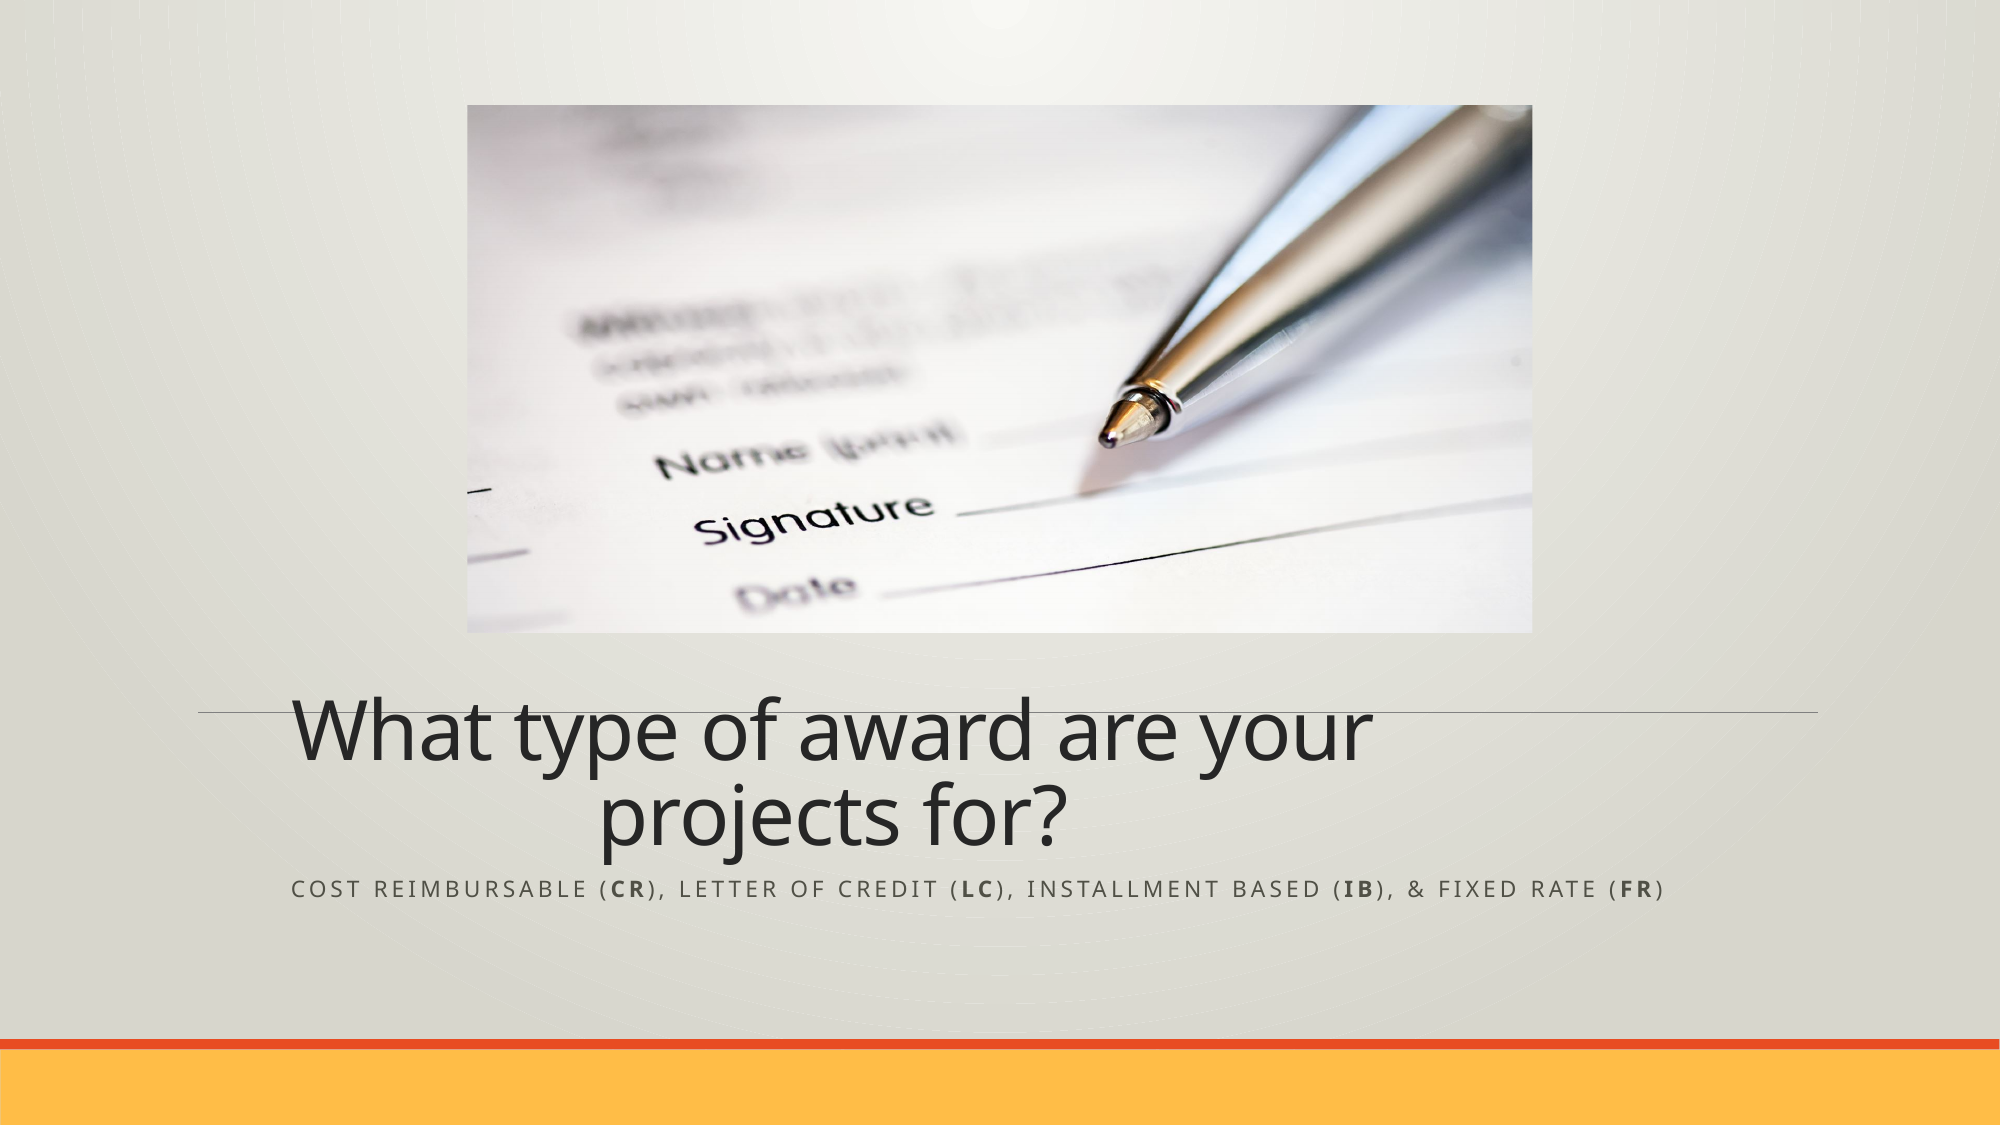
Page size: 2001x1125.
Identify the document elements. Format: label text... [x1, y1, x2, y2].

picture [466, 105, 1533, 633]
title What type of award are your projects for? [124, 772, 1543, 863]
list Cost reimbursable (CR), letter of credit (LC), installment based (IB), & Fixed rate (FR) [275, 862, 1694, 938]
